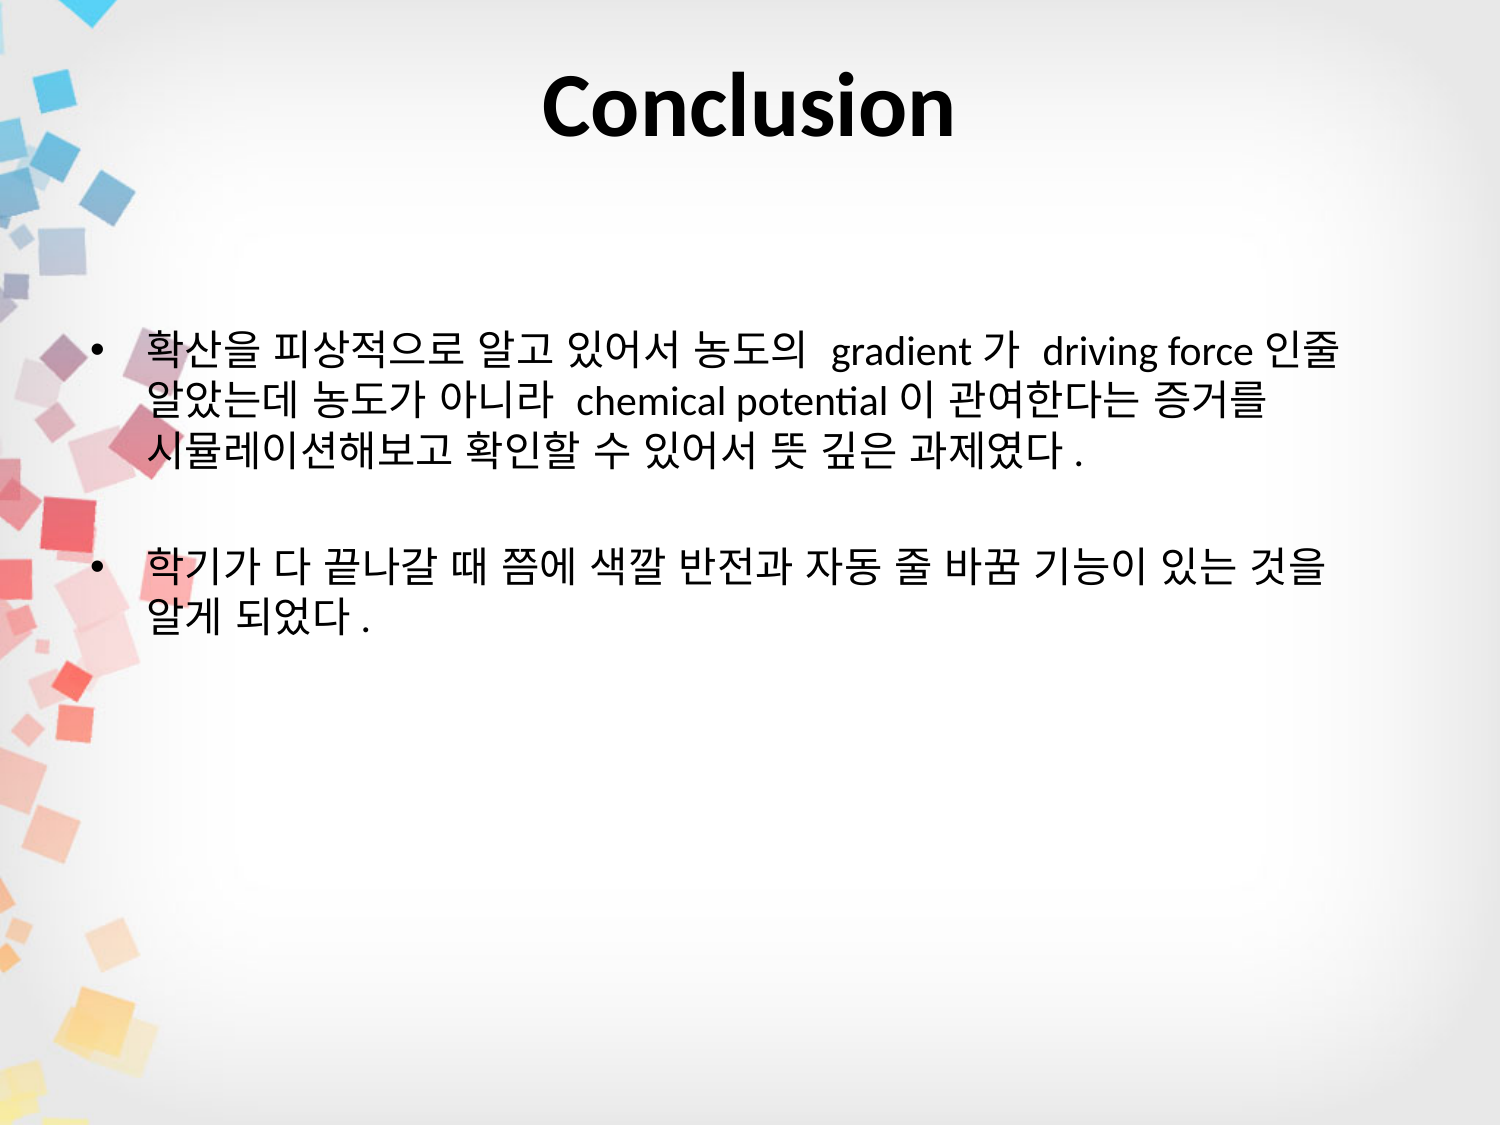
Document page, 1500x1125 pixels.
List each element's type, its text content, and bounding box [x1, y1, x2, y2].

picture [0, 0, 1500, 1125]
list 확산을 피상적으로 알고 있어서 농도의 gradient가 driving force인줄 알았는데 농도가 아니라 chemical potential이 관여한다는 증거를 시뮬레이션해보고 확인할 수 있어서 뜻 깊은 과제였다. 학기가 다 끝나갈 때 쯤에 색깔 반전과 자동 줄 바꿈 기능이 있는 것을 알게 되었다. [75, 200, 1425, 1000]
title Conclusion [75, 37, 1425, 163]
